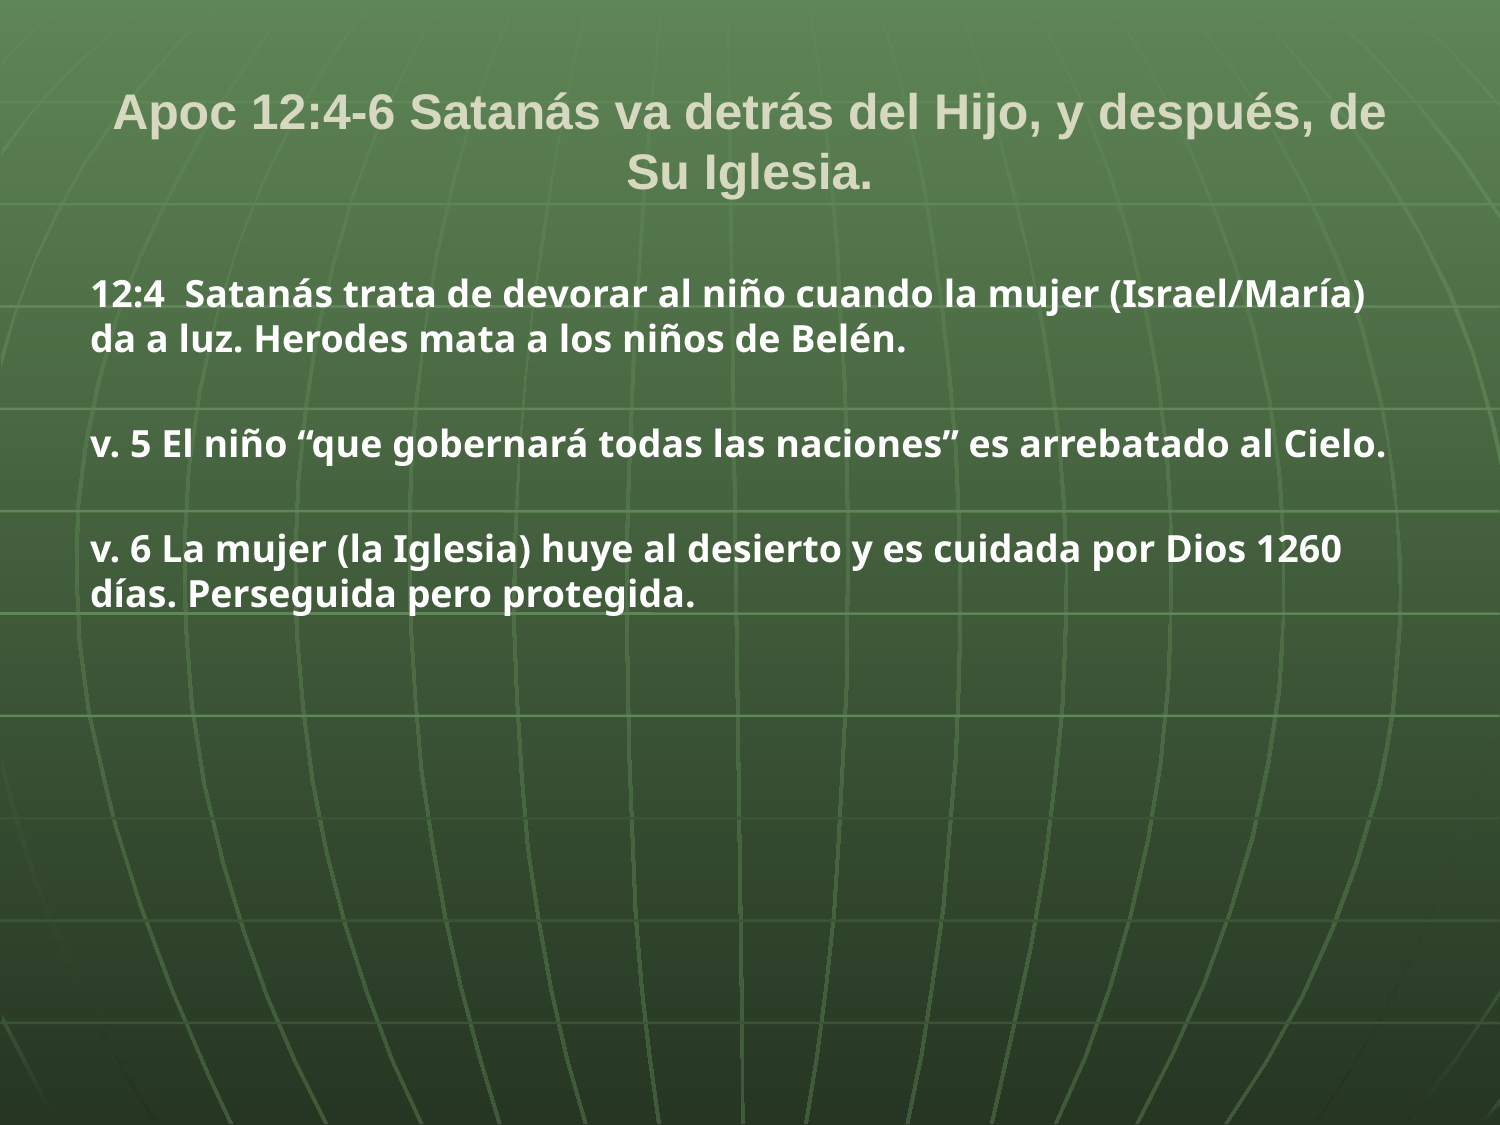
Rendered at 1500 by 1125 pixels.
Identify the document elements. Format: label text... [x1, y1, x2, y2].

list 12:4 Satanás trata de devorar al niño cuando la mujer (Israel/María) da a luz. Herodes mata a los niños de Belén. v. 5 El niño “que gobernará todas las naciones” es arrebatado al Cielo. v. 6 La mujer (la Iglesia) huye al desierto y es cuidada por Dios 1260 días. Perseguida pero protegida. [75, 262, 1425, 1006]
title Apoc 12:4-6 Satanás va detrás del Hijo, y después, de Su Iglesia. [75, 45, 1425, 233]
